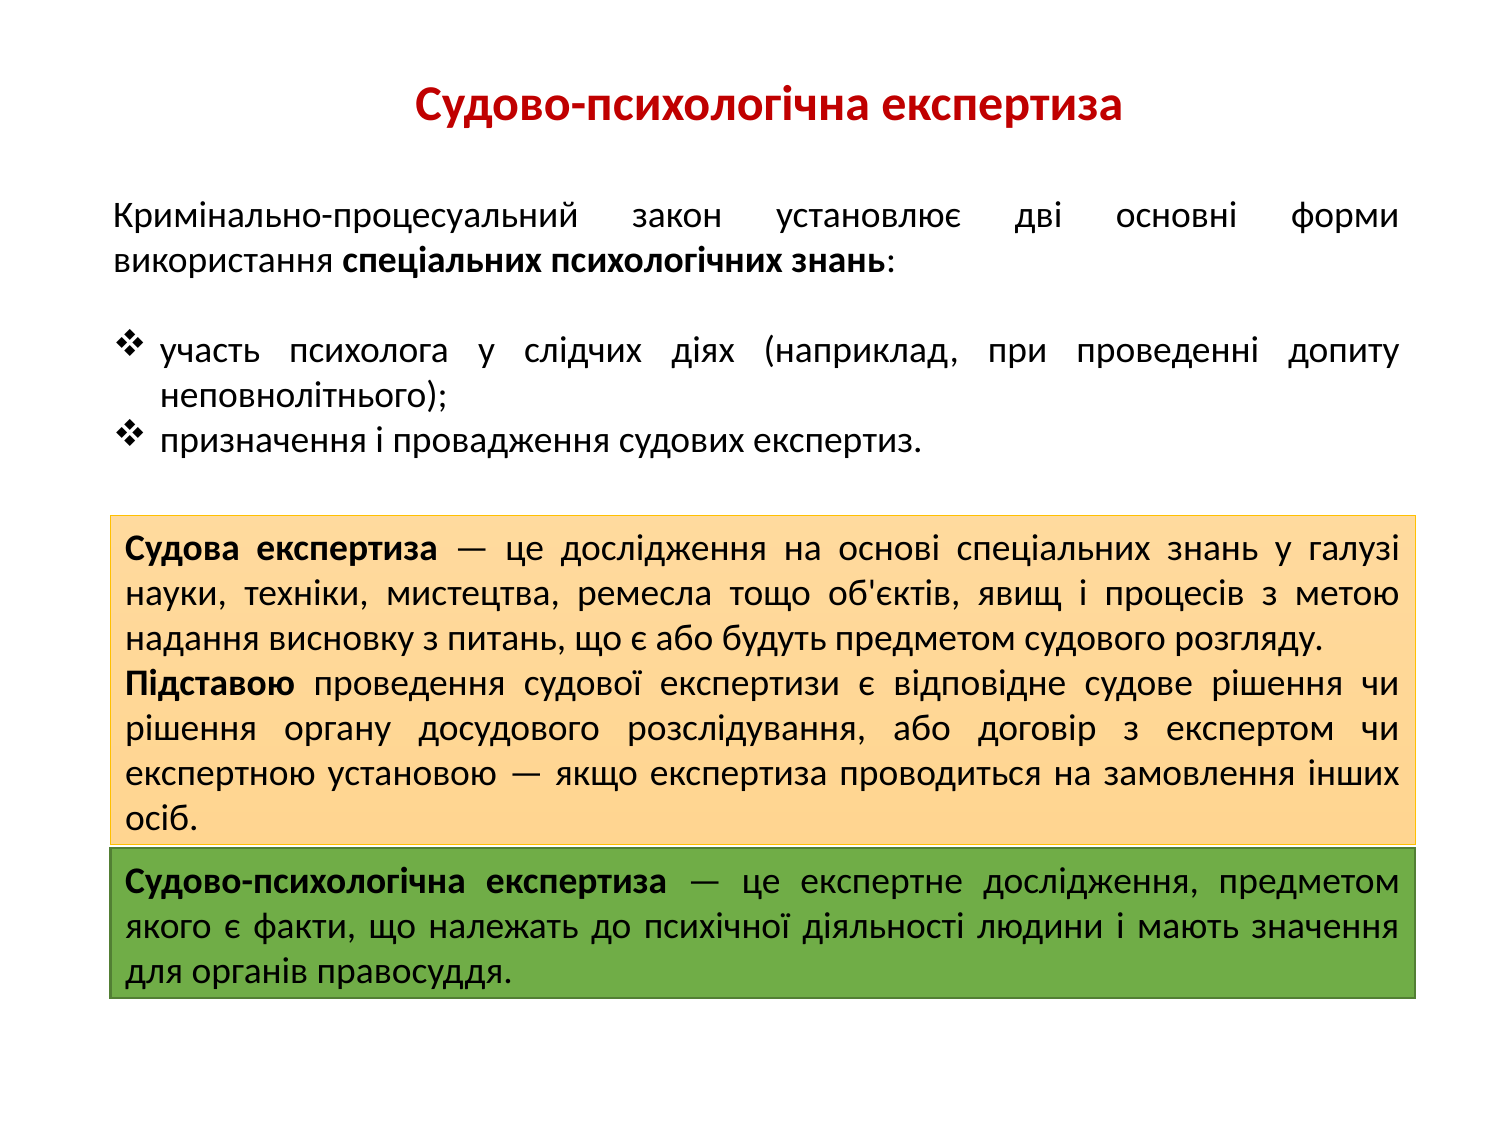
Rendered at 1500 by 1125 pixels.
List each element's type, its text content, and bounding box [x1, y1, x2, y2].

text_box Кримінально-процесуальний закон установлює дві основні форми використання спеціальних психологічних знань: участь психолога у слідчих діях (наприклад, при проведенні допиту неповнолітнього); призначення і провадження судових експертиз. [98, 183, 1416, 468]
text_box Судово-психологічна експертиза [400, 63, 1151, 138]
text_box Судова експертиза — це дослідження на основі спеціальних знань у галузі науки, техніки, мистецтва, ремесла тощо об'єктів, явищ і процесів з метою надання висновку з питань, що є або будуть предметом судового розгляду. Підставою проведення судової експертизи є відповідне судове рішення чи рішення органу досудового розслідування, або договір з експертом чи експертною установою — якщо експертиза проводиться на замовлення інших осіб. [110, 515, 1416, 845]
text_box Судово-психологічна експертиза — це експертне дослідження, предметом якого є факти, що належать до психічної діяльності людини і мають значення для органів правосуддя. [109, 847, 1416, 999]
